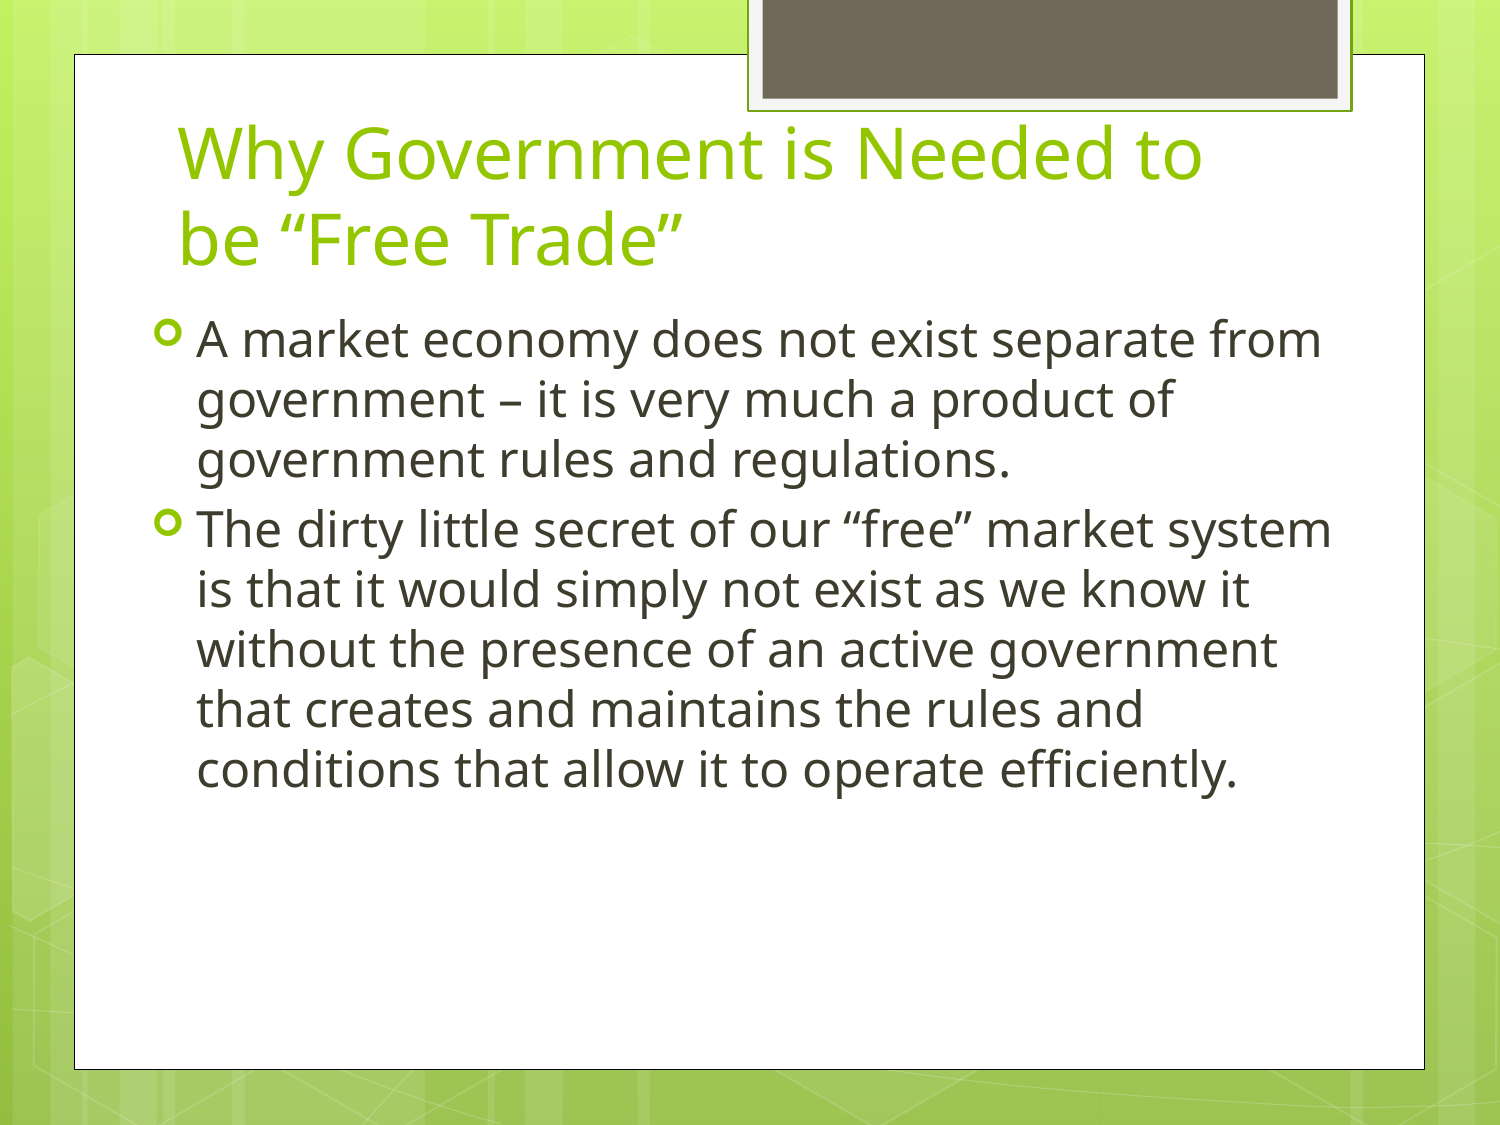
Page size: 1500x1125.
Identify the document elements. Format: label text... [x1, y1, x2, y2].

list A market economy does not exist separate from government – it is very much a product of government rules and regulations. The dirty little secret of our “free” market system is that it would simply not exist as we know it without the presence of an active government that creates and maintains the rules and conditions that allow it to operate efficiently. [125, 299, 1375, 1088]
title Why Government is Needed to be “Free Trade” [162, 99, 1315, 288]
